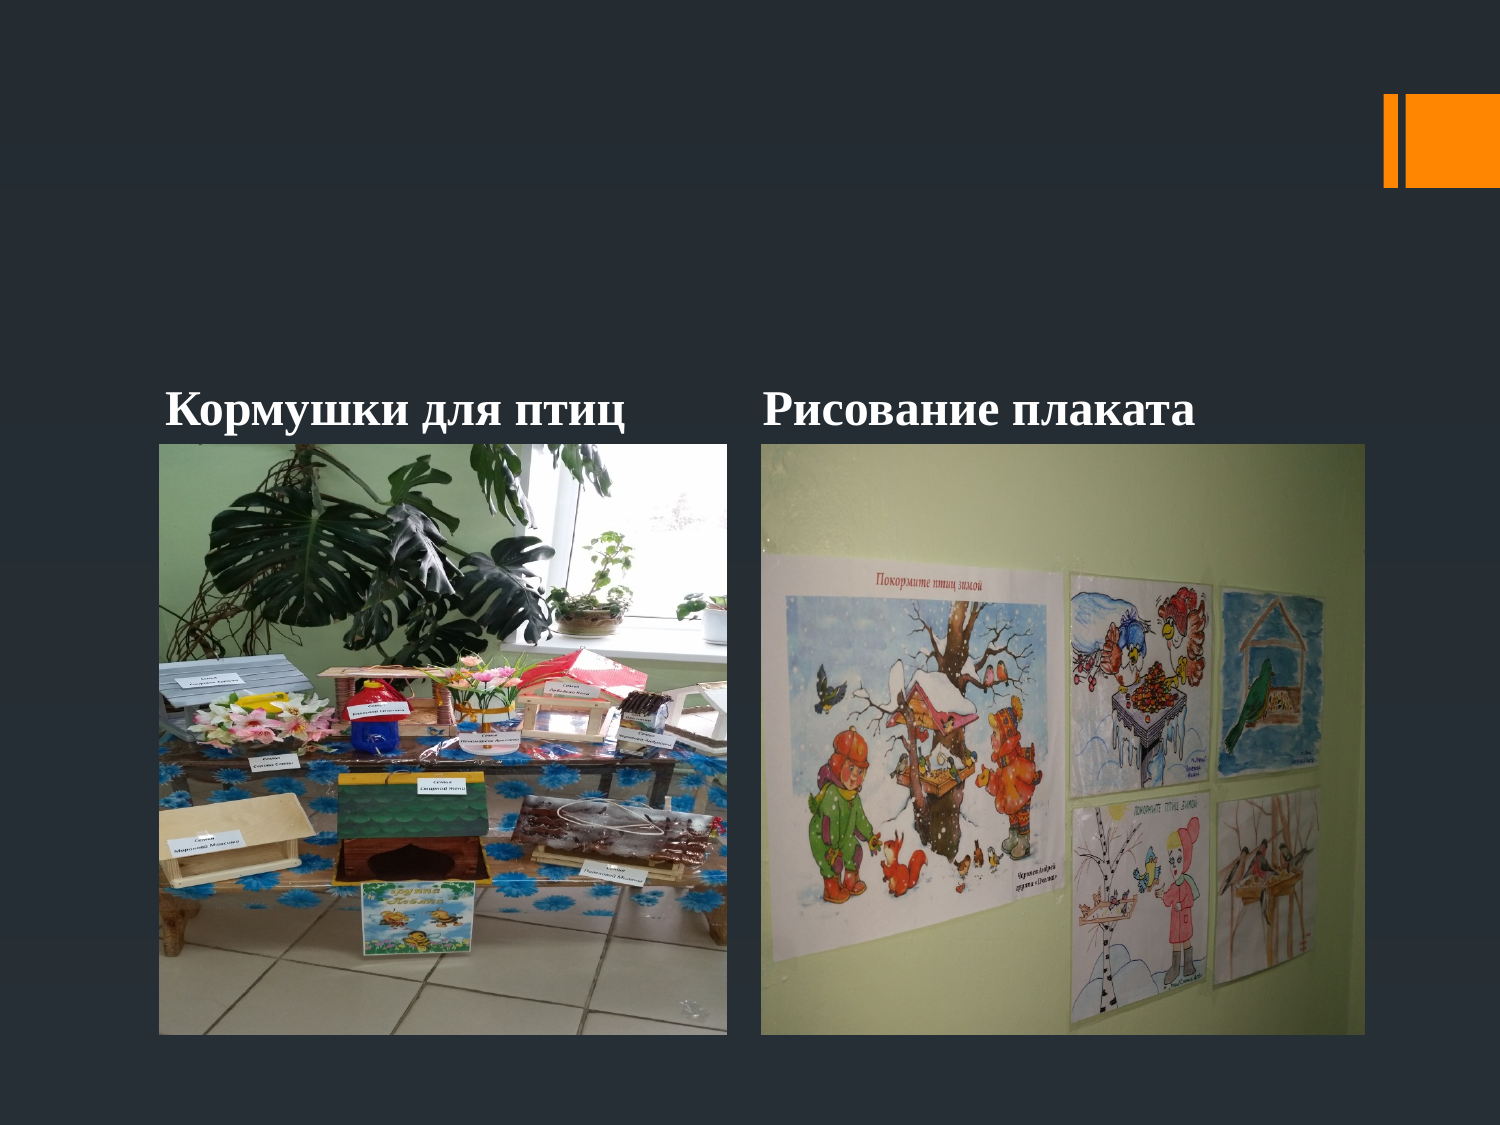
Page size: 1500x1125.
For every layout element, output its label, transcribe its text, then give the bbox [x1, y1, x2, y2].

title Кормушки для птиц Рисование плаката [150, 253, 1350, 443]
picture [158, 443, 727, 1036]
picture [761, 443, 1365, 1036]
